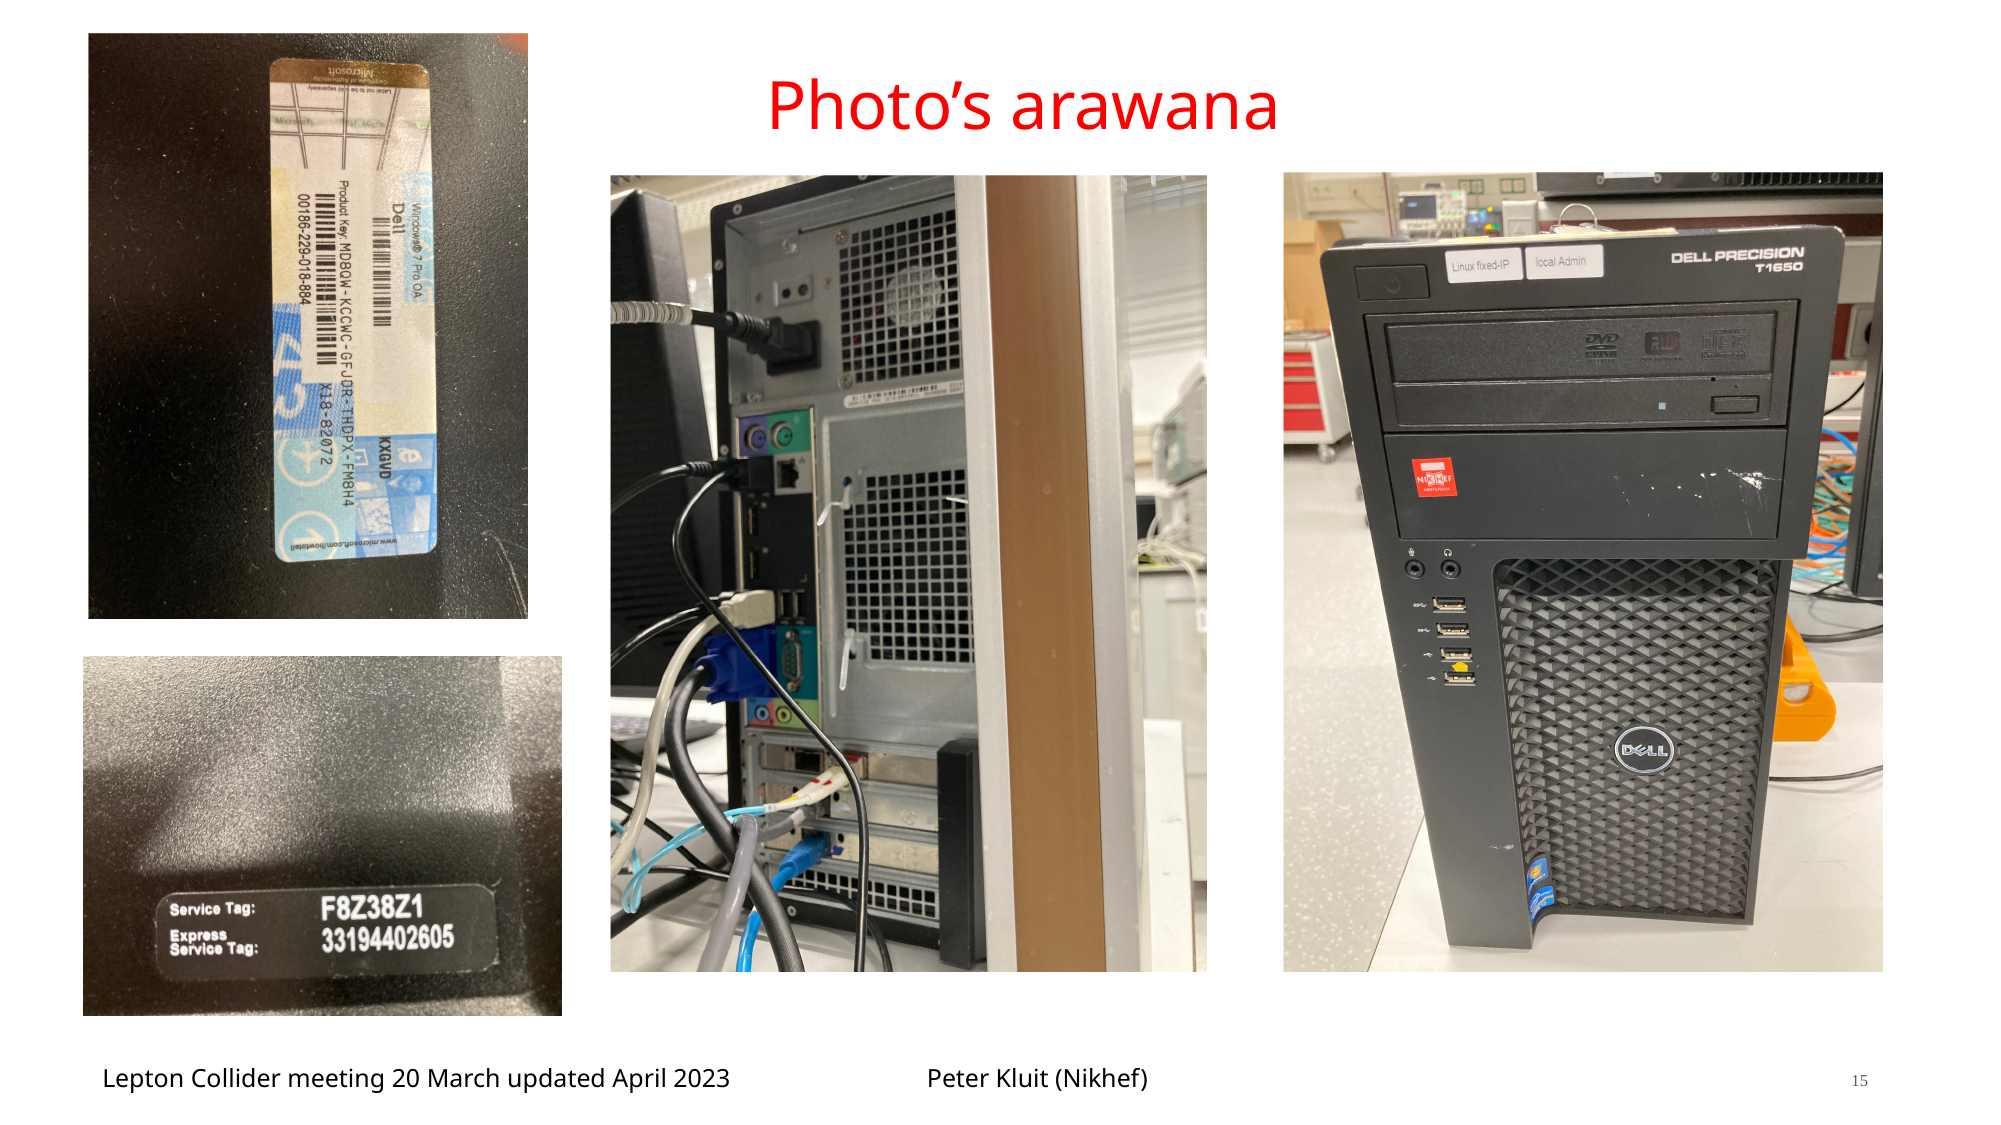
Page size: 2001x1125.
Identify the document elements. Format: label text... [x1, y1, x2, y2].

title Photo’s arawana [279, 19, 1768, 151]
picture [14, 34, 1983, 1016]
